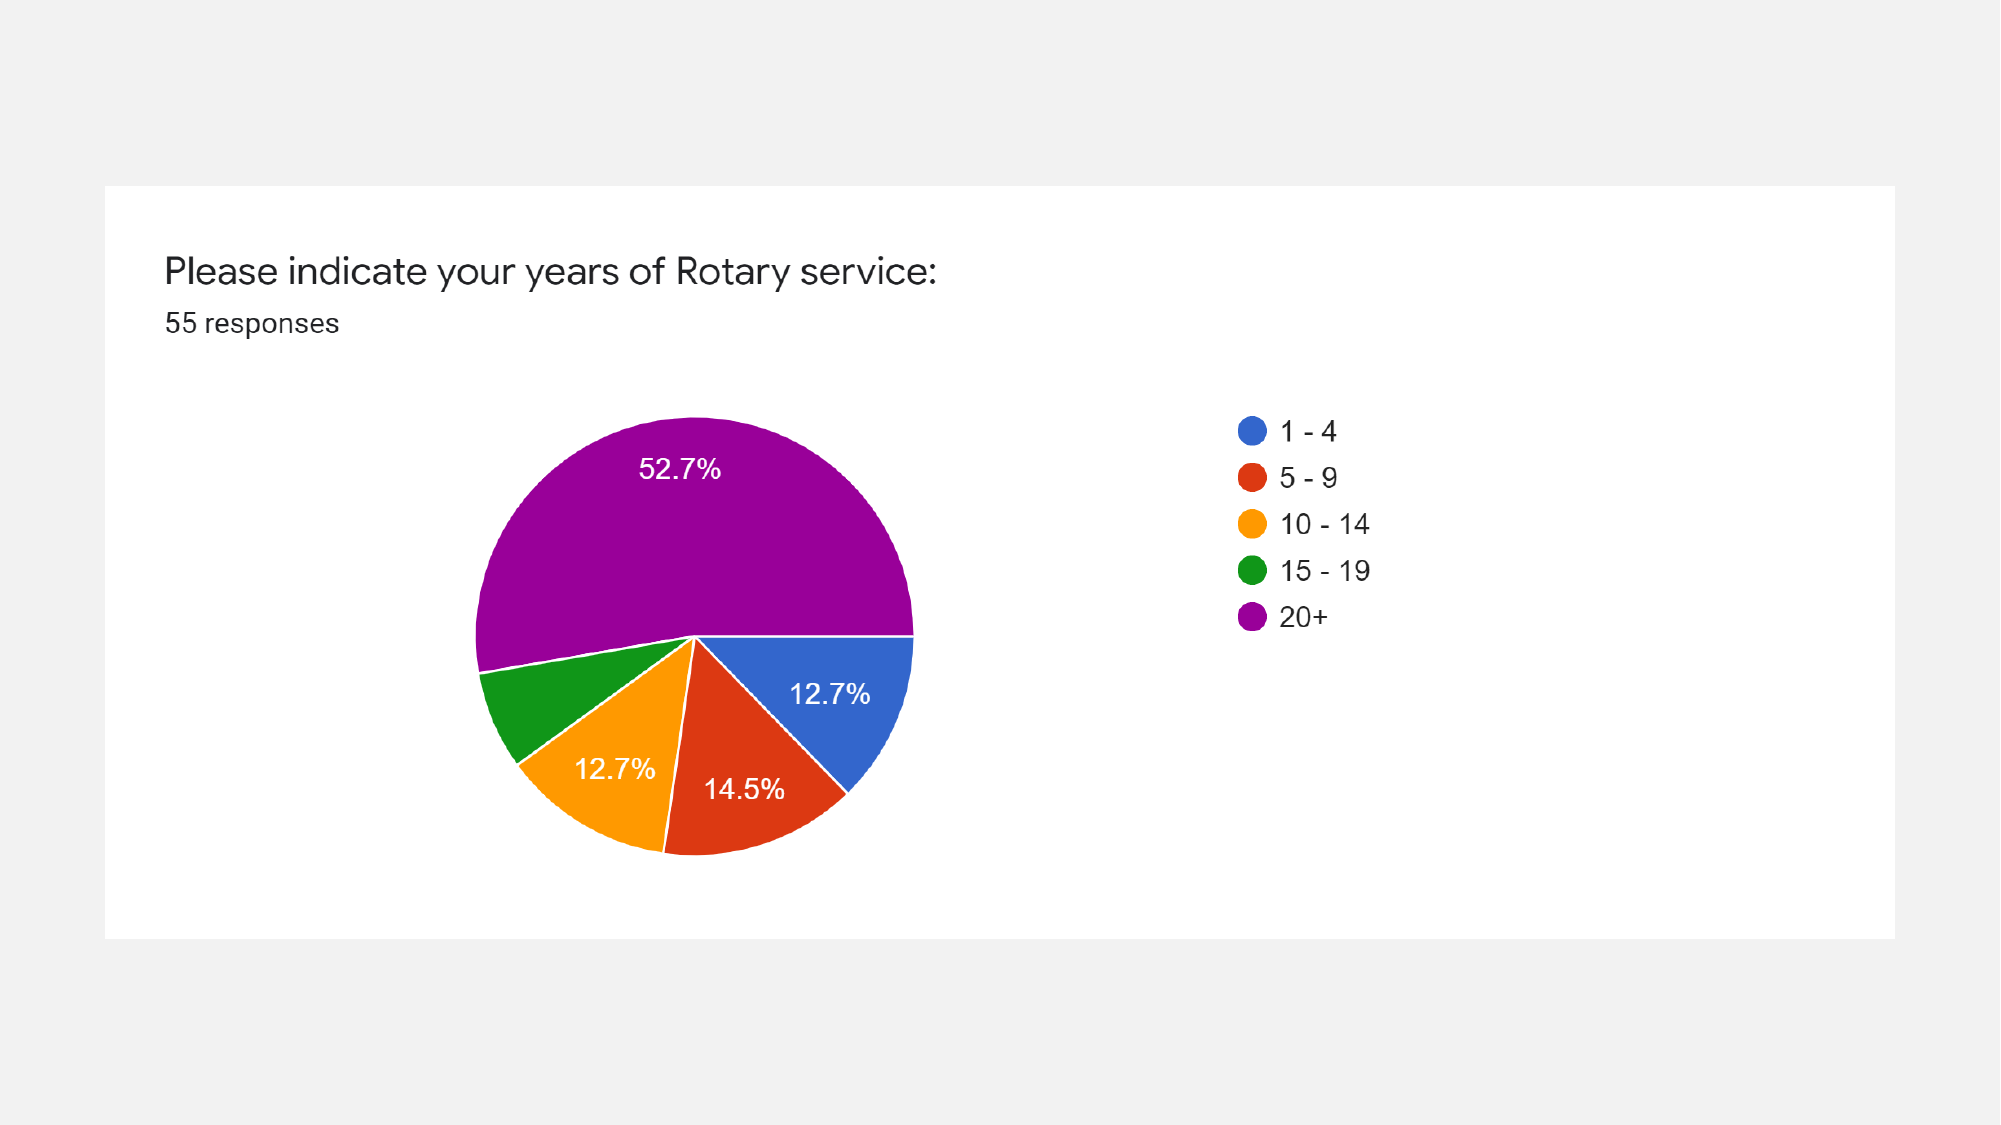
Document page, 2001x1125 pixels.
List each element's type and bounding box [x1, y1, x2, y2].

list [105, 186, 1895, 939]
